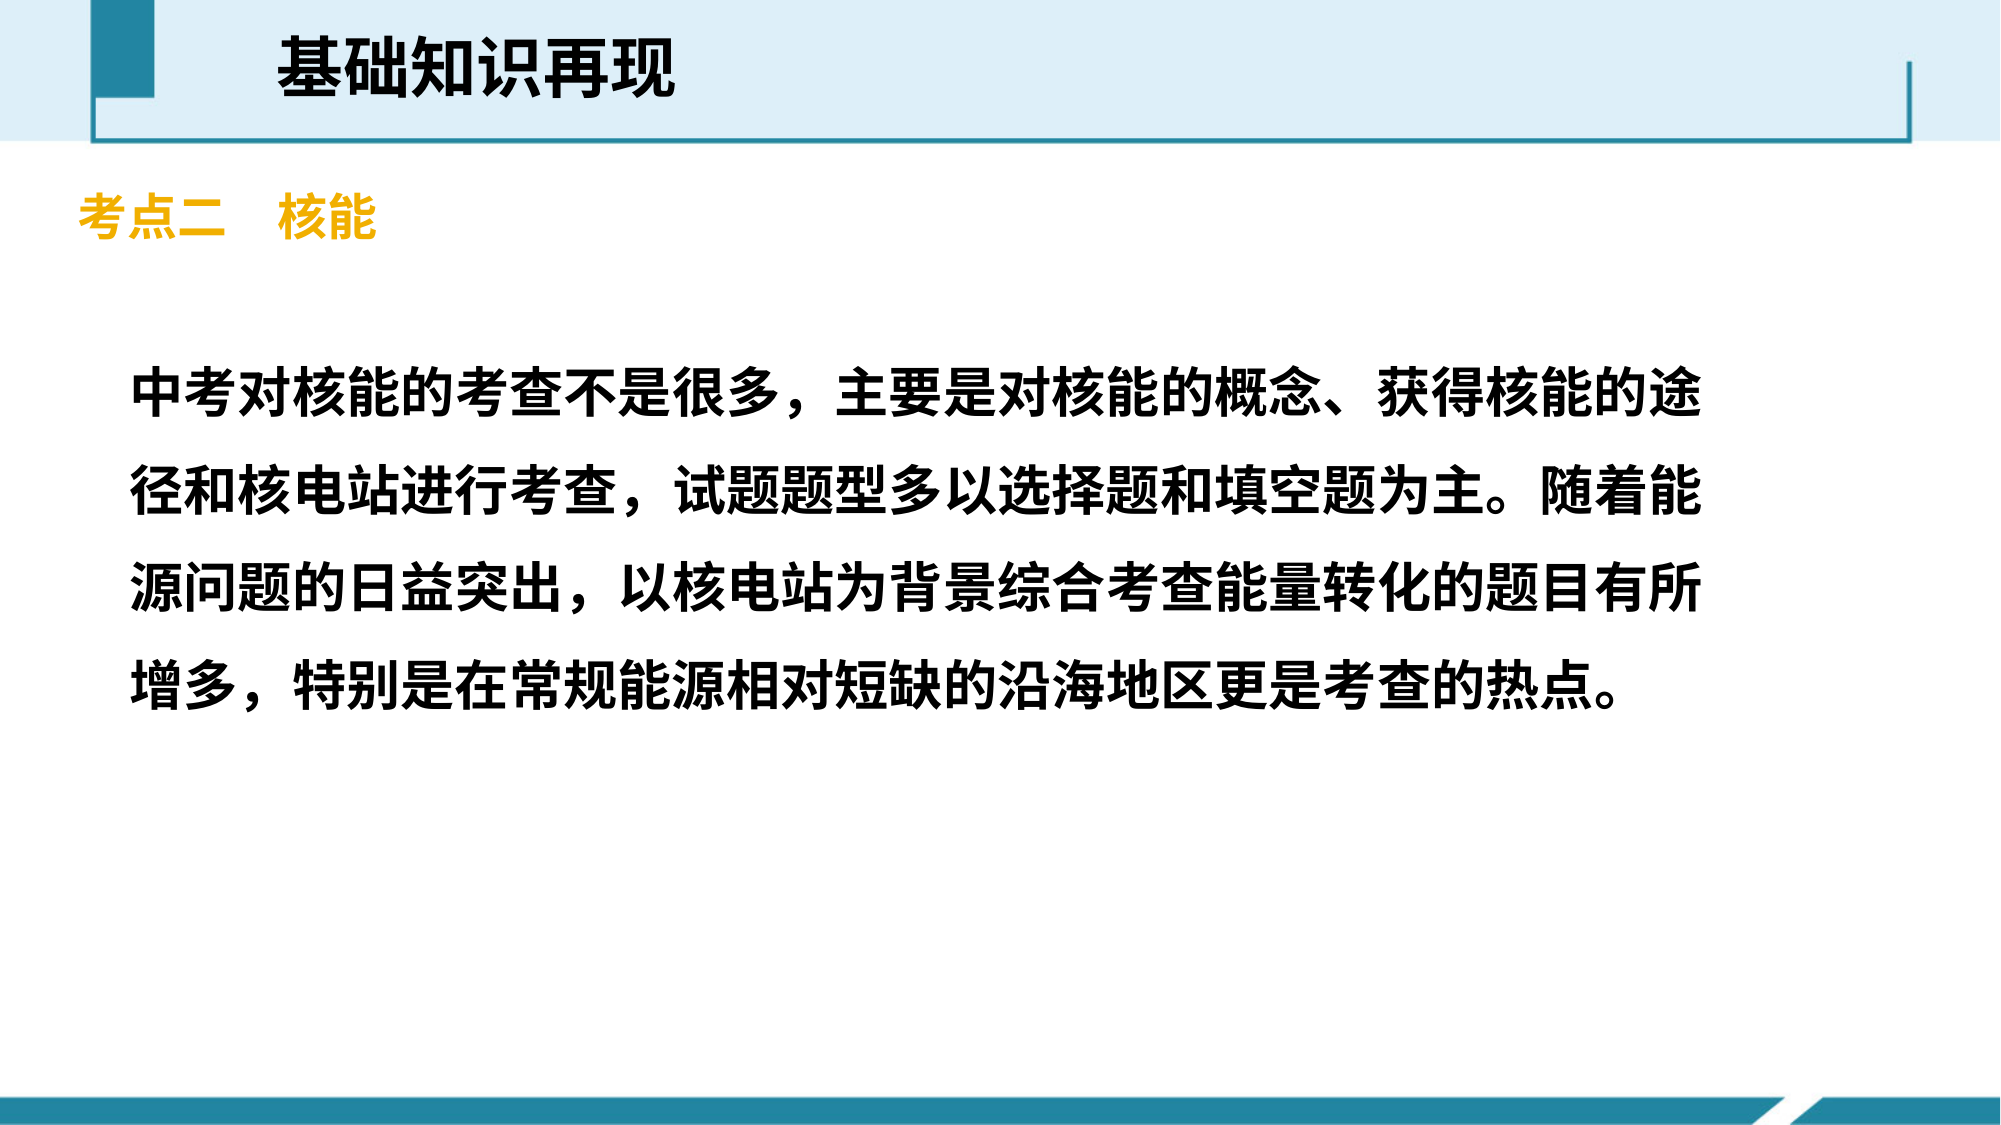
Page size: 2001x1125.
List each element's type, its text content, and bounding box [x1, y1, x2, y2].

text_box 考点二 核能 [62, 178, 393, 253]
text_box 中考对核能的考查不是很多，主要是对核能的概念、获得核能的途径和核电站进行考查，试题题型多以选择题和填空题为主。随着能源问题的日益突出，以核电站为背景综合考查能量转化的题目有所增多，特别是在常规能源相对短缺的沿海地区更是考查的热点。 [114, 318, 1768, 724]
text_box 基础知识再现 [261, 18, 693, 114]
picture [0, 0, 2001, 1125]
